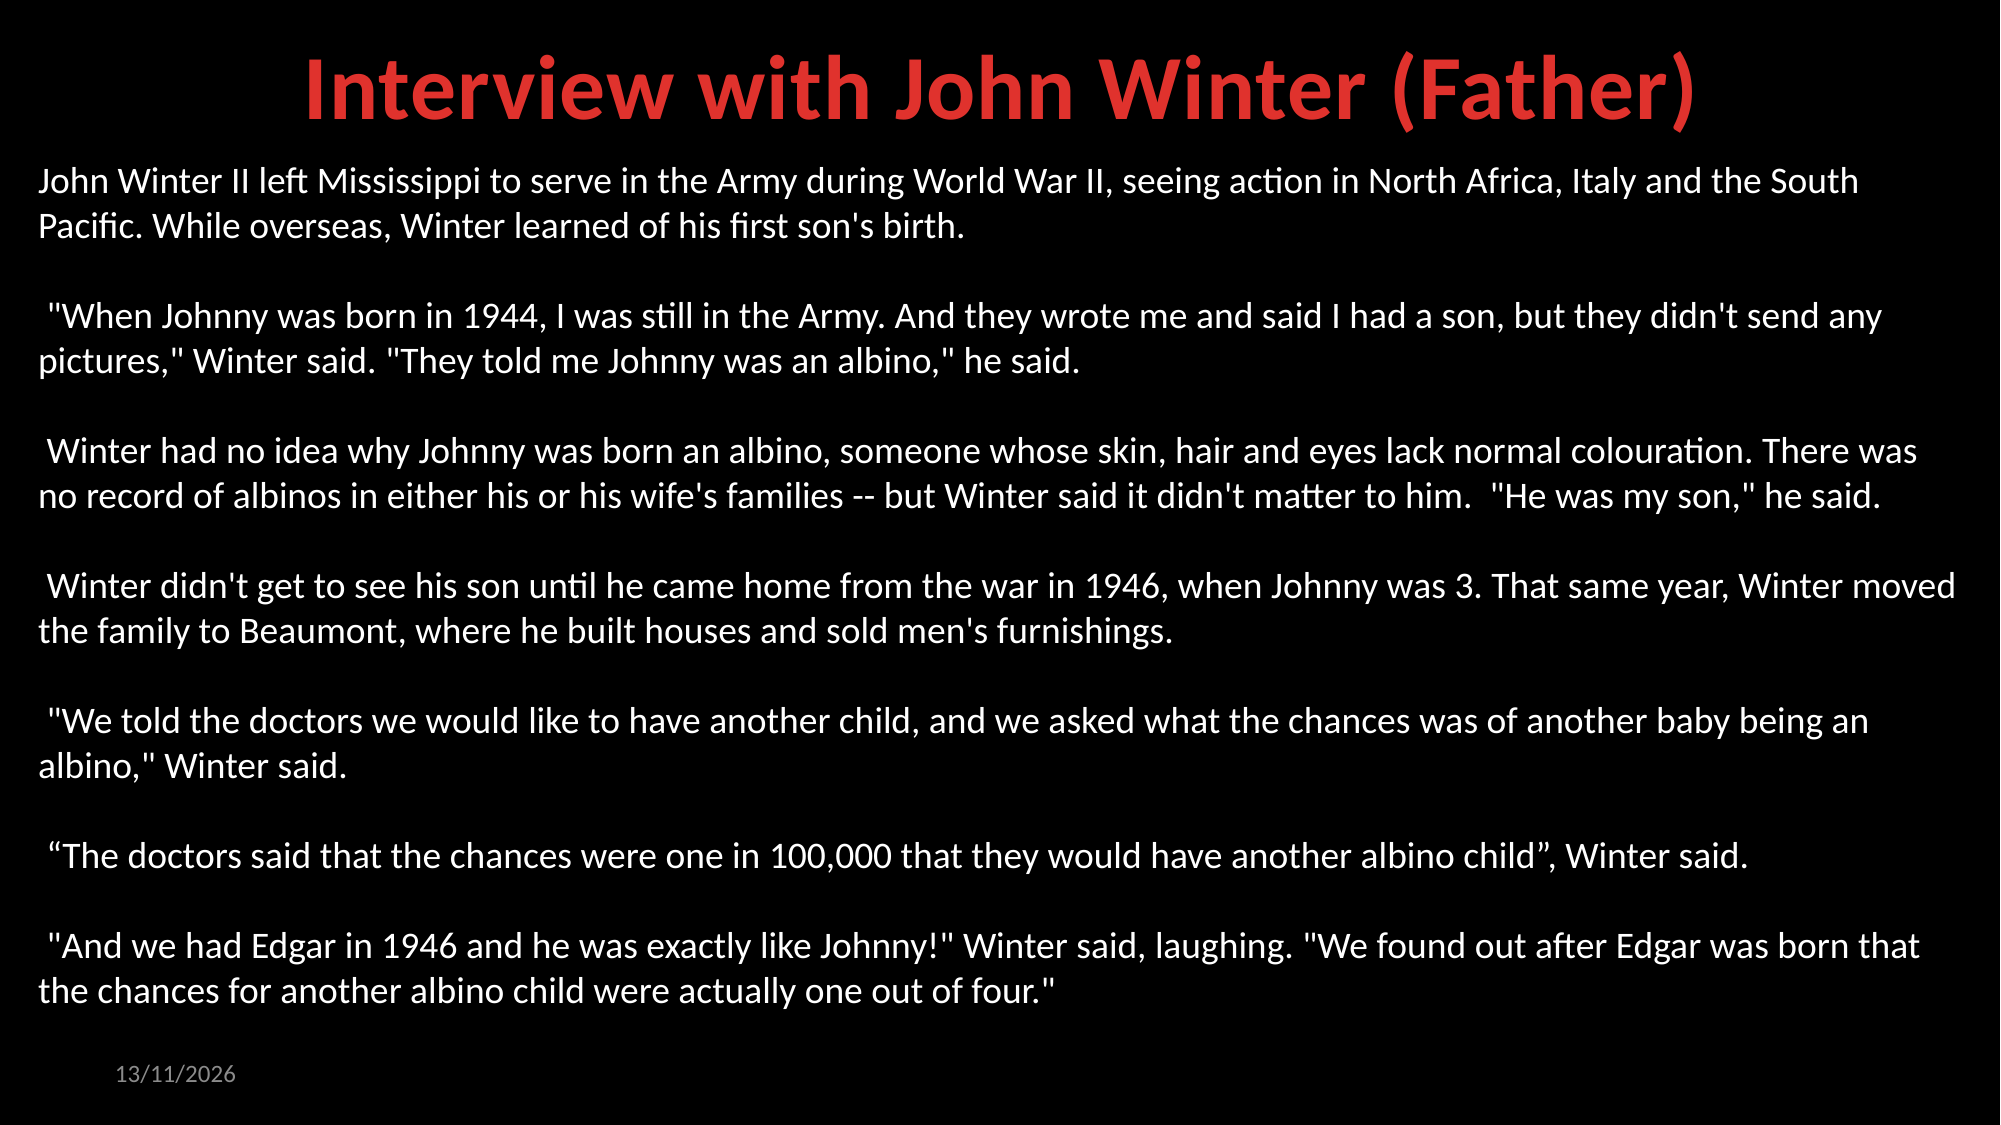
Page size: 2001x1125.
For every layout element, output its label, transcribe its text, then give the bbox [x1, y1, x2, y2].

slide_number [99, 1042, 567, 1103]
title Interview with John Winter (Father) [102, 19, 1903, 147]
text_box John Winter II left Mississippi to serve in the Army during World War II, seeing action in North Africa, Italy and the South Pacific. While overseas, Winter learned of his first son's birth. "When Johnny was born in 1944, I was still in the Army. And they wrote me and said I had a son, but they didn't send any pictures," Winter said. "They told me Johnny was an albino," he said. Winter had no idea why Johnny was born an albino, someone whose skin, hair and eyes lack normal colouration. There was no record of albinos in either his or his wife's families -- but Winter said it didn't matter to him. "He was my son," he said. Winter didn't get to see his son until he came home from the war in 1946, when Johnny was 3. That same year, Winter moved the family to Beaumont, where he built houses and sold men's furnishings. "We told the doctors we would like to have another child, and we asked what the chances was of another baby being an albino," Winter said. “The doctors said that the chances were one in 100,000 that they would have another albino child”, Winter said. "And we had Edgar in 1946 and he was exactly like Johnny!" Winter said, laughing. "We found out after Edgar was born that the chances for another albino child were actually one out of four." [23, 148, 1977, 1019]
